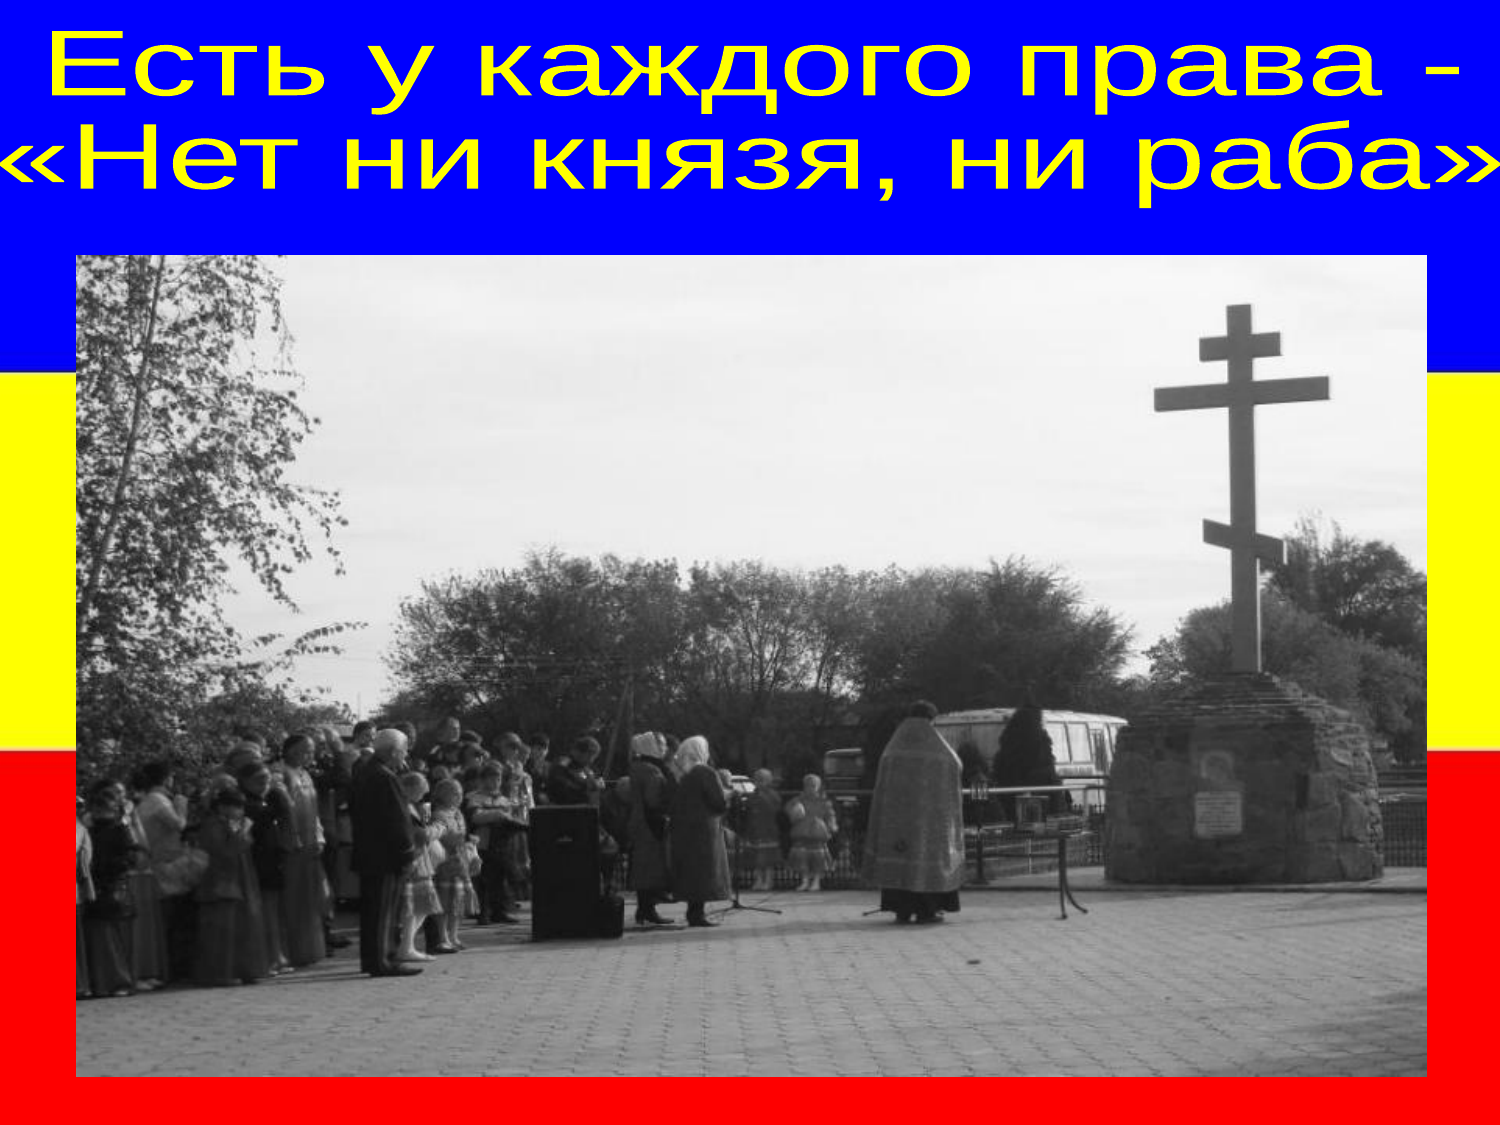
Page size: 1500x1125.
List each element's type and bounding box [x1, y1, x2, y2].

list [76, 255, 1427, 1077]
picture [0, 0, 1500, 1125]
